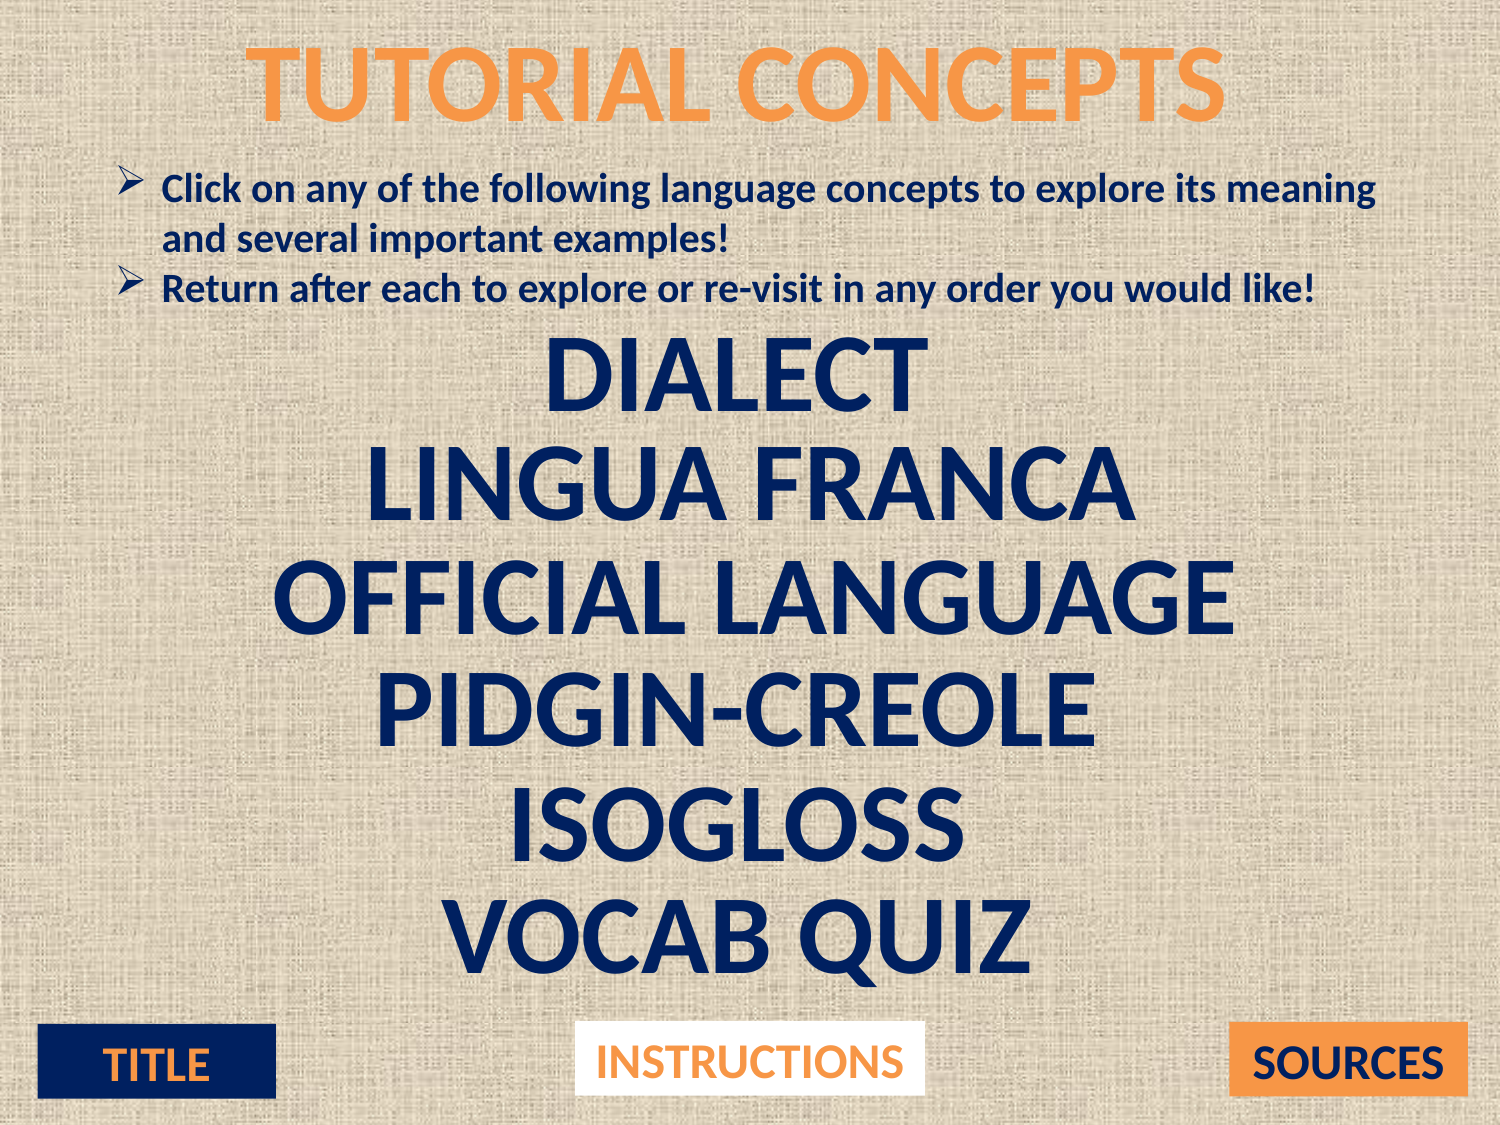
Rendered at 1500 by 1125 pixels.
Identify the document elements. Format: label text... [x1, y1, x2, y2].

text_box ISOGLOSS [492, 741, 982, 853]
picture [0, 0, 1500, 1125]
text_box TITLE [37, 1023, 276, 1099]
text_box Click on any of the following language concepts to explore its meaning and several important examples! Return after each to explore or re-visit in any order you would like! [99, 153, 1463, 319]
text_box DIALECT [528, 291, 945, 400]
text_box INSTRUCTIONS [575, 1020, 925, 1096]
text_box SOURCES [1229, 1021, 1468, 1097]
text_box OFFICIAL LANGUAGE [257, 514, 1254, 665]
text_box VOCAB QUIZ [426, 853, 1048, 1004]
text_box PIDGIN-CREOLE [359, 626, 1115, 777]
text_box LINGUA FRANCA [350, 400, 1153, 514]
text_box TUTORIAL CONCEPTS [229, 1, 1244, 152]
